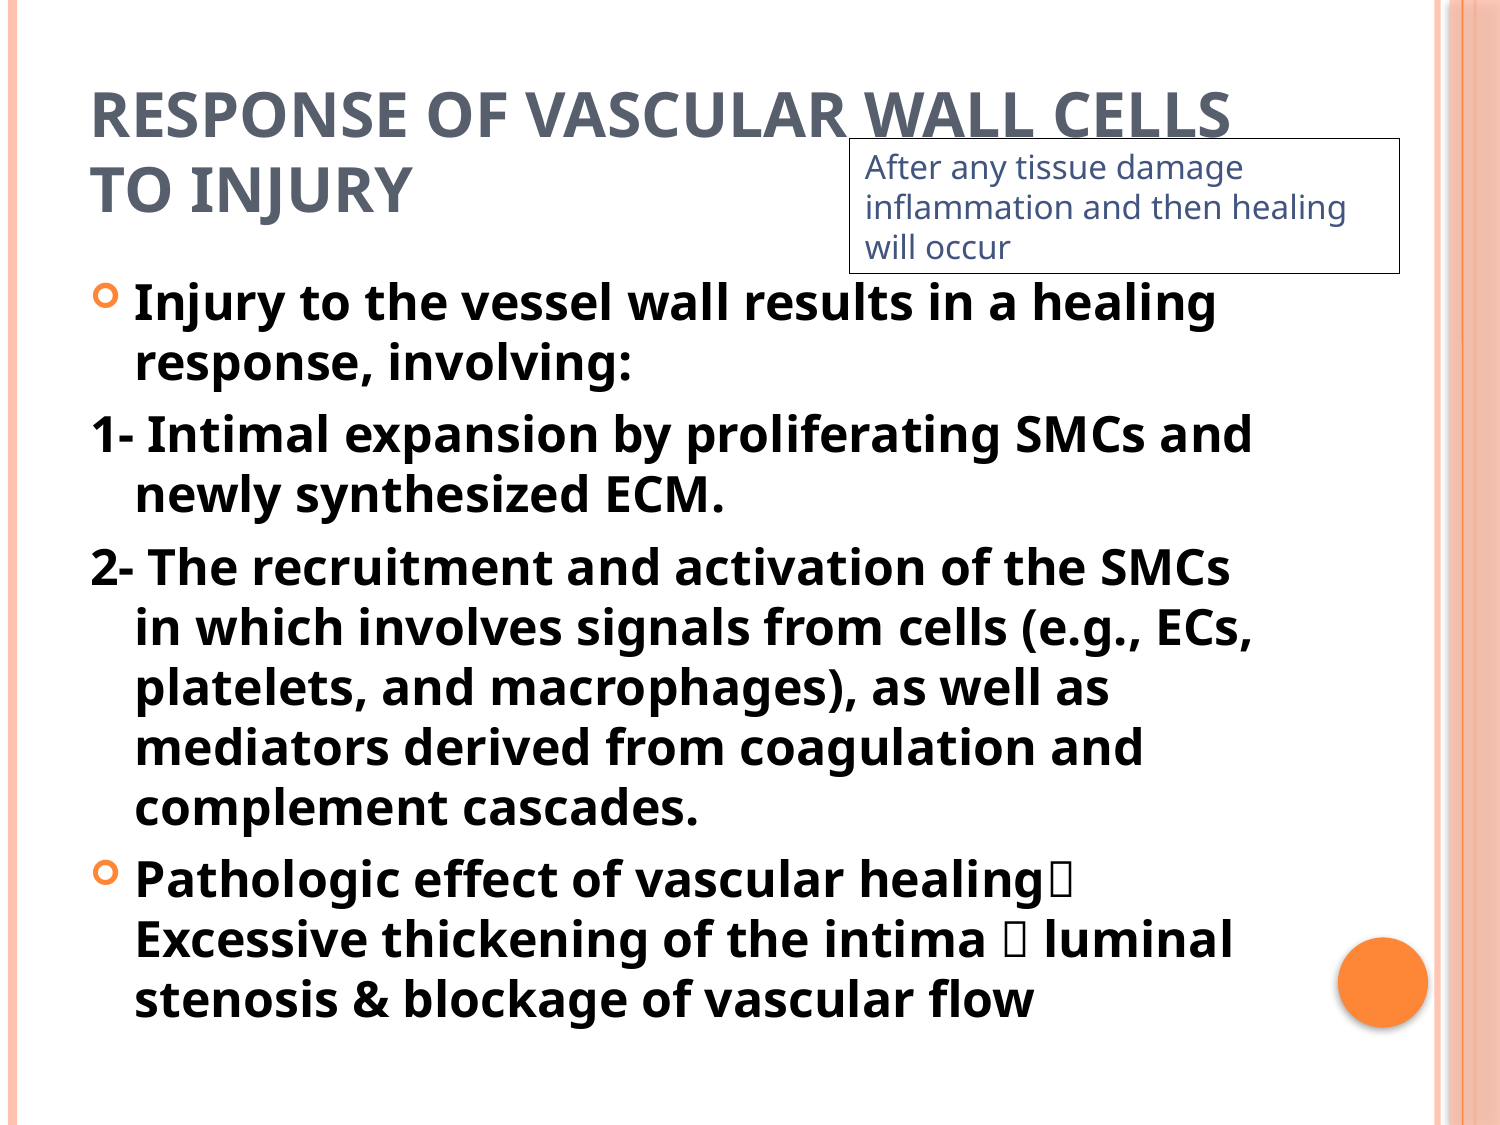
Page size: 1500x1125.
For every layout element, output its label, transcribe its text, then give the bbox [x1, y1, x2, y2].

title Response of Vascular Wall Cells to Injury [75, 45, 1300, 233]
text_box After any tissue damage inflammation and then healing will occur [849, 138, 1400, 274]
list Injury to the vessel wall results in a healing response, involving: 1- Intimal expansion by proliferating SMCs and newly synthesized ECM. 2- The recruitment and activation of the SMCs in which involves signals from cells (e.g., ECs, platelets, and macrophages), as well as mediators derived from coagulation and complement cascades. Pathologic effect of vascular healing Excessive thickening of the intima  luminal stenosis & blockage of vascular flow [74, 262, 1301, 1063]
